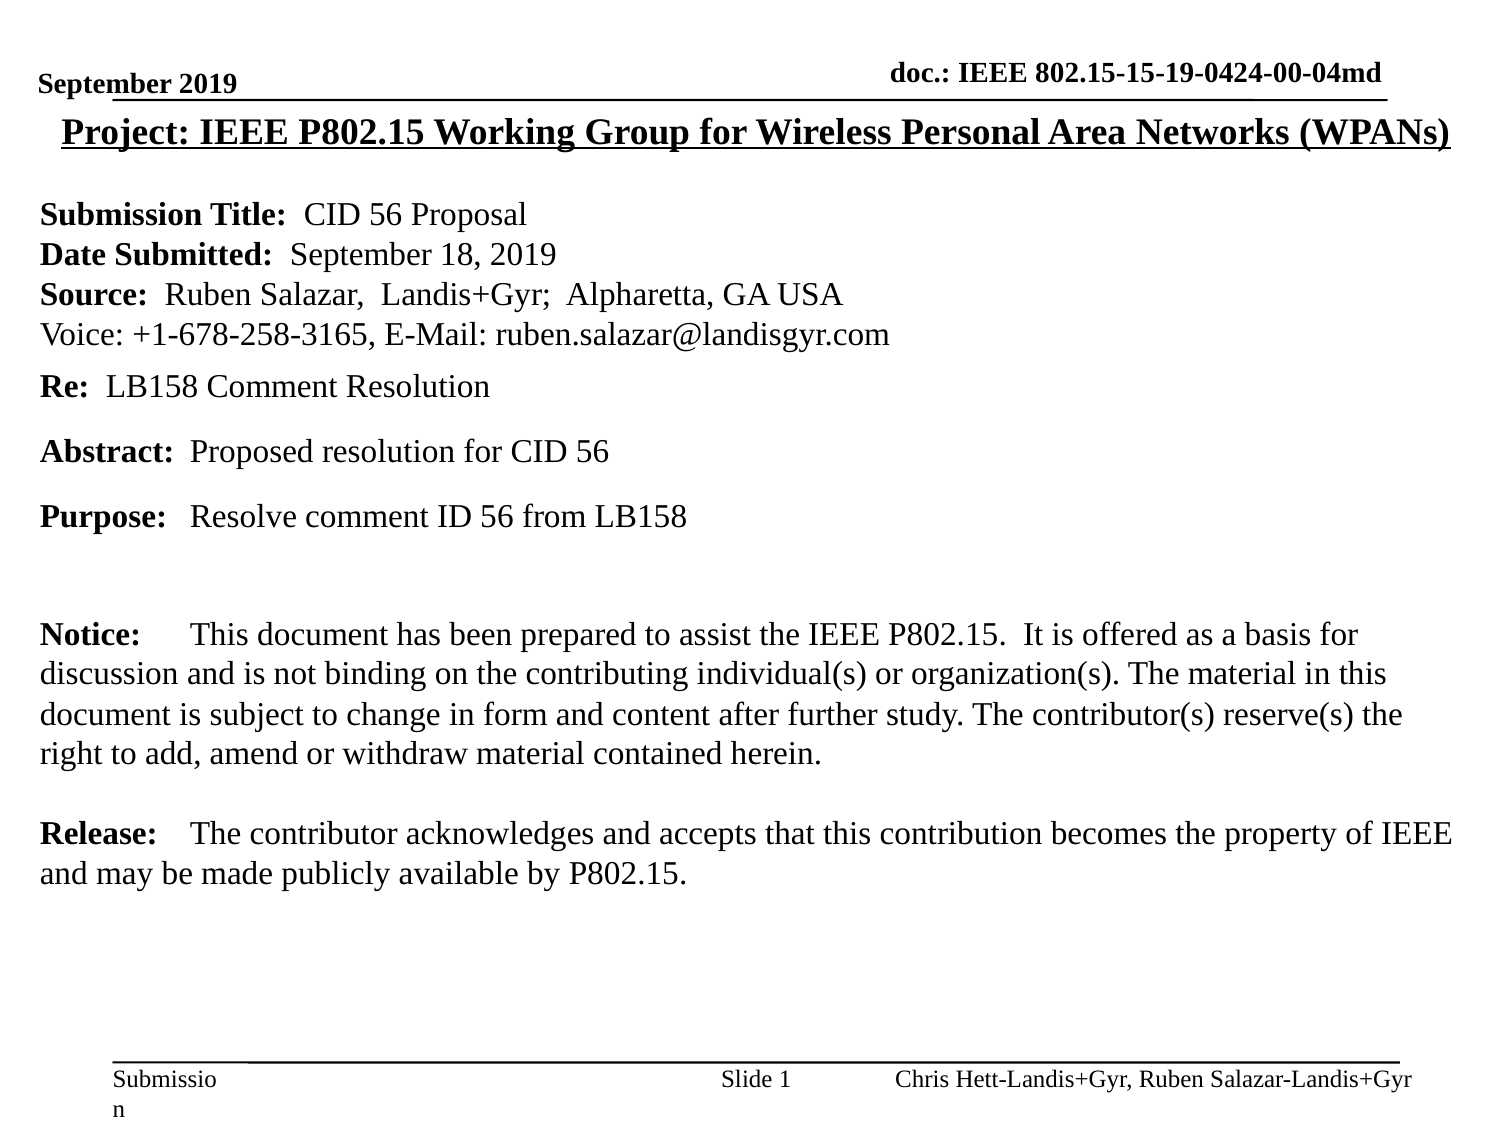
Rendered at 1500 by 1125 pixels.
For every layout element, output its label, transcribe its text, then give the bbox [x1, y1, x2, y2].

text_box Project: IEEE P802.15 Working Group for Wireless Personal Area Networks (WPANs) Submission Title: CID 56 Proposal Date Submitted: September 18, 2019 Source: Ruben Salazar, Landis+Gyr; Alpharetta, GA USA Voice: +1-678-258-3165, E-Mail: ruben.salazar@landisgyr.com Re: LB158 Comment Resolution Abstract: Proposed resolution for CID 56 Purpose: Resolve comment ID 56 from LB158 Notice: This document has been prepared to assist the IEEE P802.15. It is offered as a basis for discussion and is not binding on the contributing individual(s) or organization(s). The material in this document is subject to change in form and content after further study. The contributor(s) reserve(s) the right to add, amend or withdraw material contained herein. Release: The contributor acknowledges and accepts that this contribution becomes the property of IEEE and may be made publicly available by P802.15. [24, 99, 1488, 899]
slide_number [37, 64, 300, 99]
footer Chris Hett-Landis+Gyr, Ruben Salazar-Landis+Gyr [849, 1062, 1413, 1093]
slide_number Slide 1 [712, 1062, 800, 1093]
